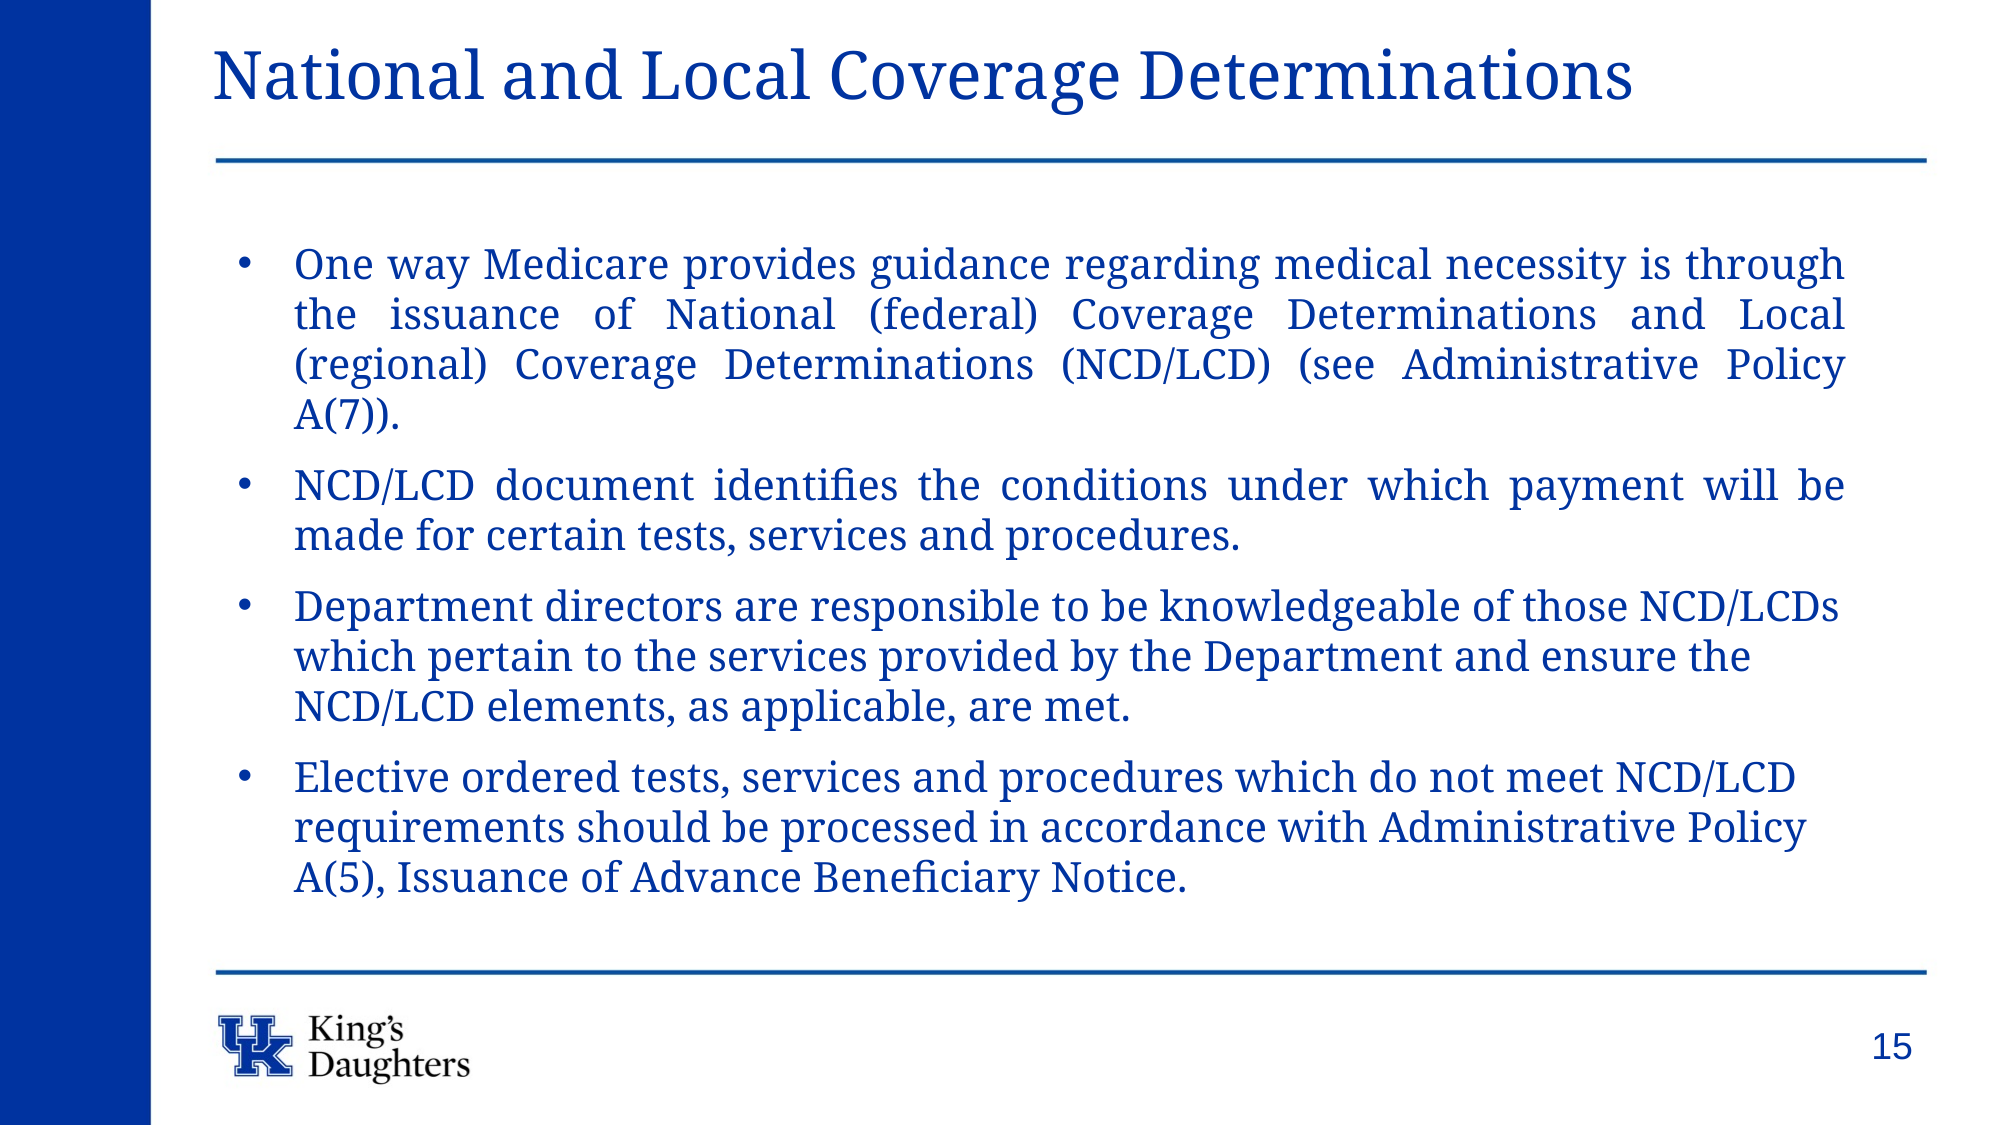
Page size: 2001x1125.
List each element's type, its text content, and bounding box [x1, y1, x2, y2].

slide_number 15 [1812, 1014, 1928, 1075]
picture [0, 0, 2001, 1125]
list One way Medicare provides guidance regarding medical necessity is through the issuance of National (federal) Coverage Determinations and Local (regional) Coverage Determinations (NCD/LCD) (see Administrative Policy A(7)). NCD/LCD document identifies the conditions under which payment will be made for certain tests, services and procedures. Department directors are responsible to be knowledgeable of those NCD/LCDs which pertain to the services provided by the Department and ensure the NCD/LCD elements, as applicable, are met. Elective ordered tests, services and procedures which do not meet NCD/LCD requirements should be processed in accordance with Administrative Policy A(5), Issuance of Advance Beneficiary Notice. [222, 229, 1862, 964]
title National and Local Coverage Determinations [197, 29, 2000, 127]
